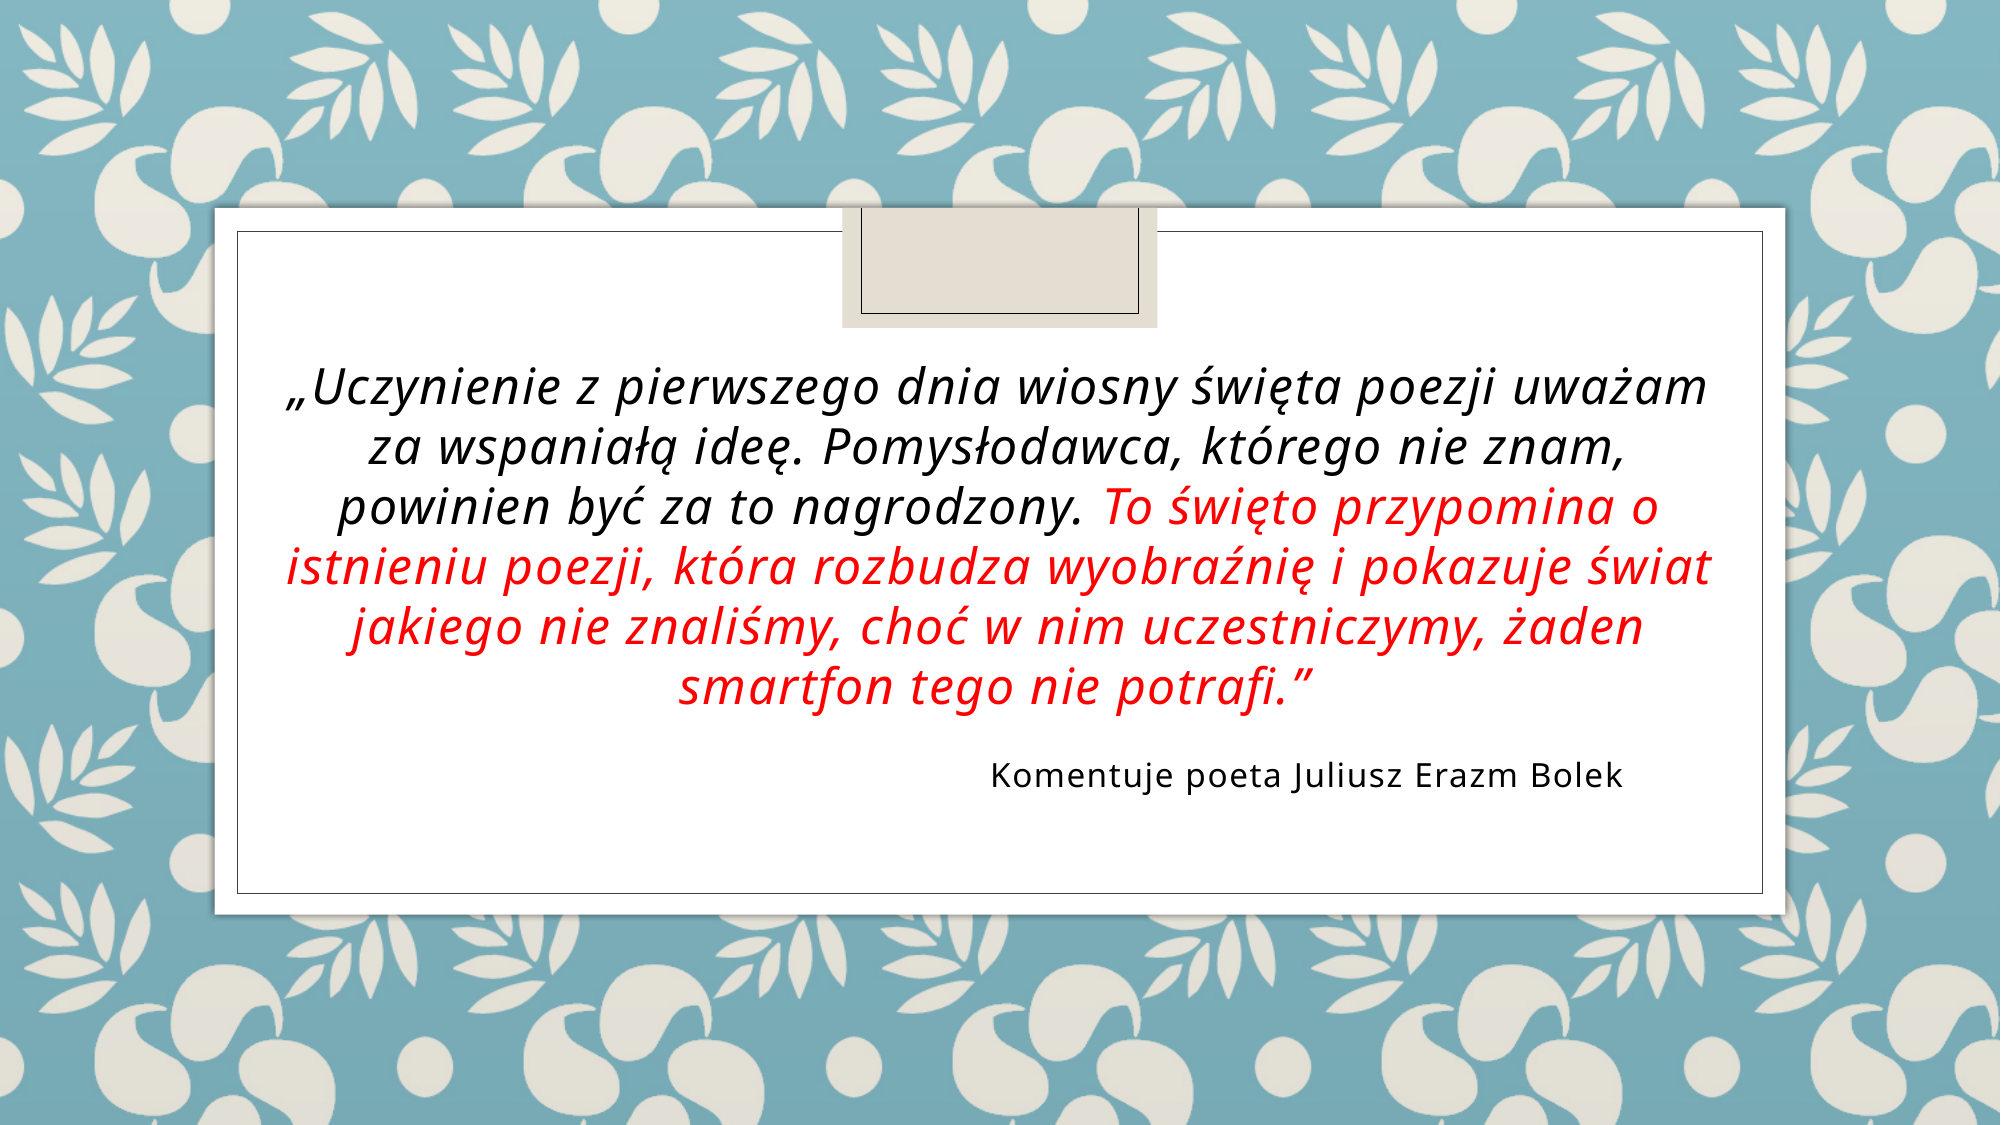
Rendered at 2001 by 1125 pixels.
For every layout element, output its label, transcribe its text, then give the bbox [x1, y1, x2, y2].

subtitle „Uczynienie z pierwszego dnia wiosny święta poezji uważam za wspaniałą ideę. Pomysłodawca, którego nie znam, powinien być za to nagrodzony. To święto przypomina o istnieniu poezji, która rozbudza wyobraźnię i pokazuje świat jakiego nie znaliśmy, choć w nim uczestniczymy, żaden smartfon tego nie potrafi.” Komentuje poeta Juliusz Erazm Bolek [256, 346, 1745, 844]
